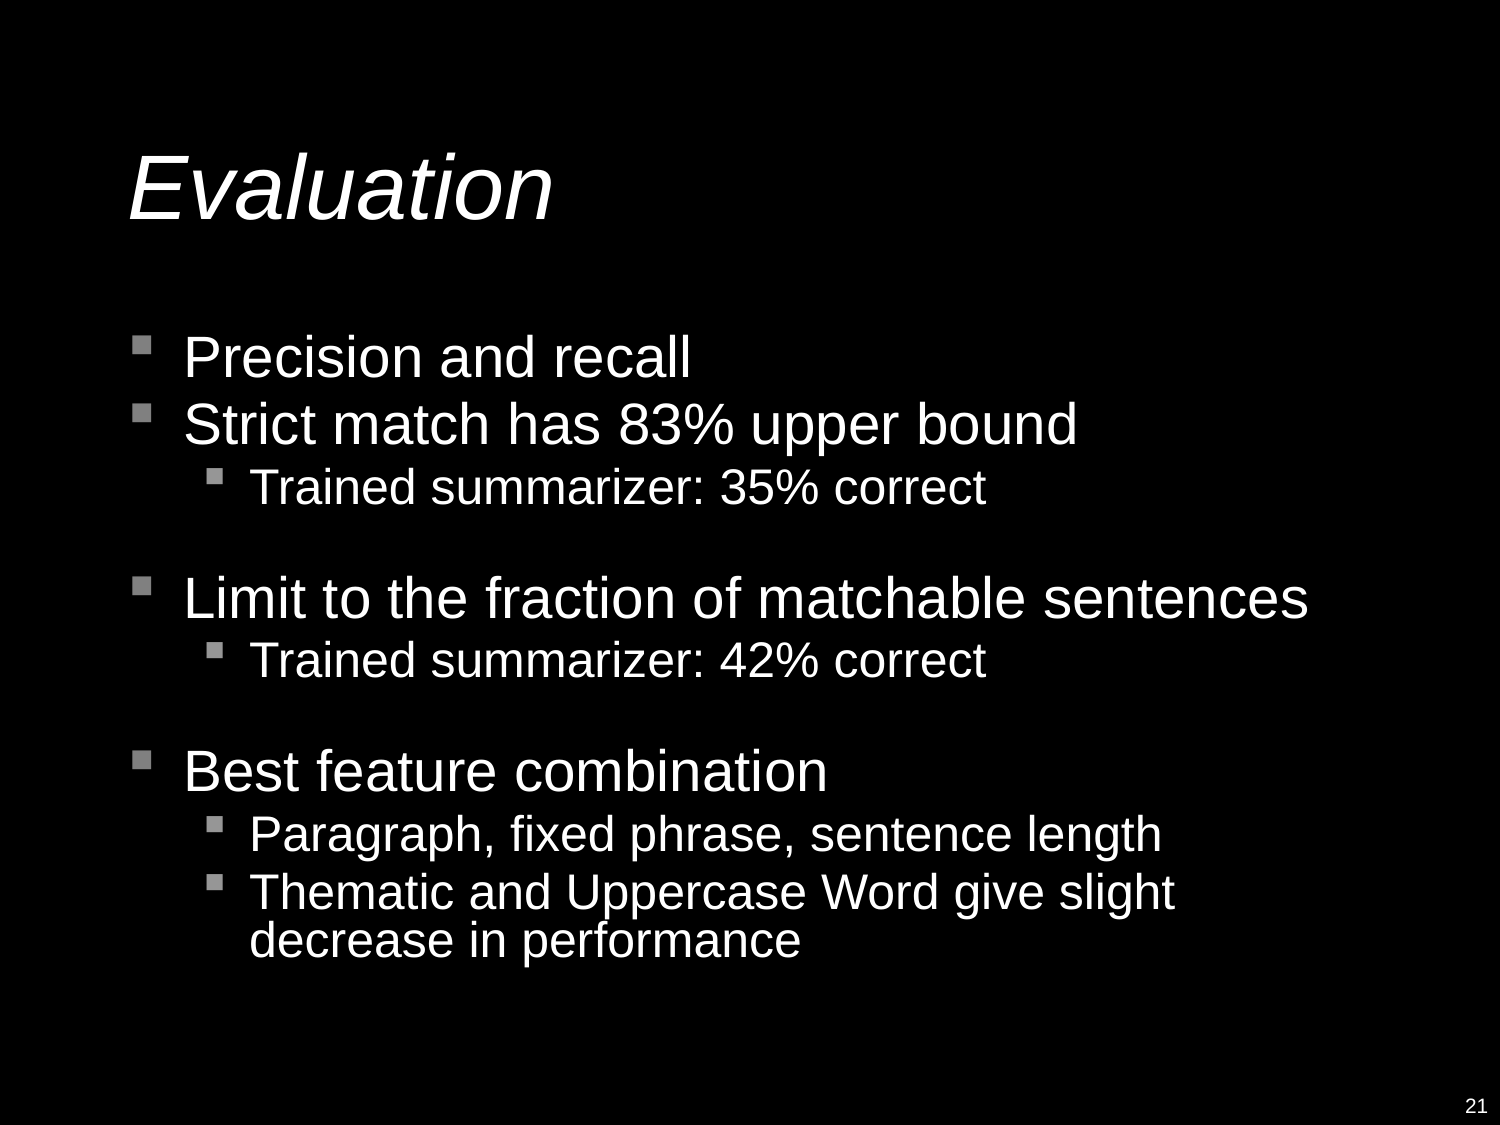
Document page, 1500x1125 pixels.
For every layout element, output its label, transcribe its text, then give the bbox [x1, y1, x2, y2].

list Precision and recall Strict match has 83% upper bound Trained summarizer: 35% correct Limit to the fraction of matchable sentences Trained summarizer: 42% correct Best feature combination Paragraph, fixed phrase, sentence length Thematic and Uppercase Word give slight decrease in performance [111, 324, 1388, 1001]
title Evaluation [111, 77, 1388, 288]
